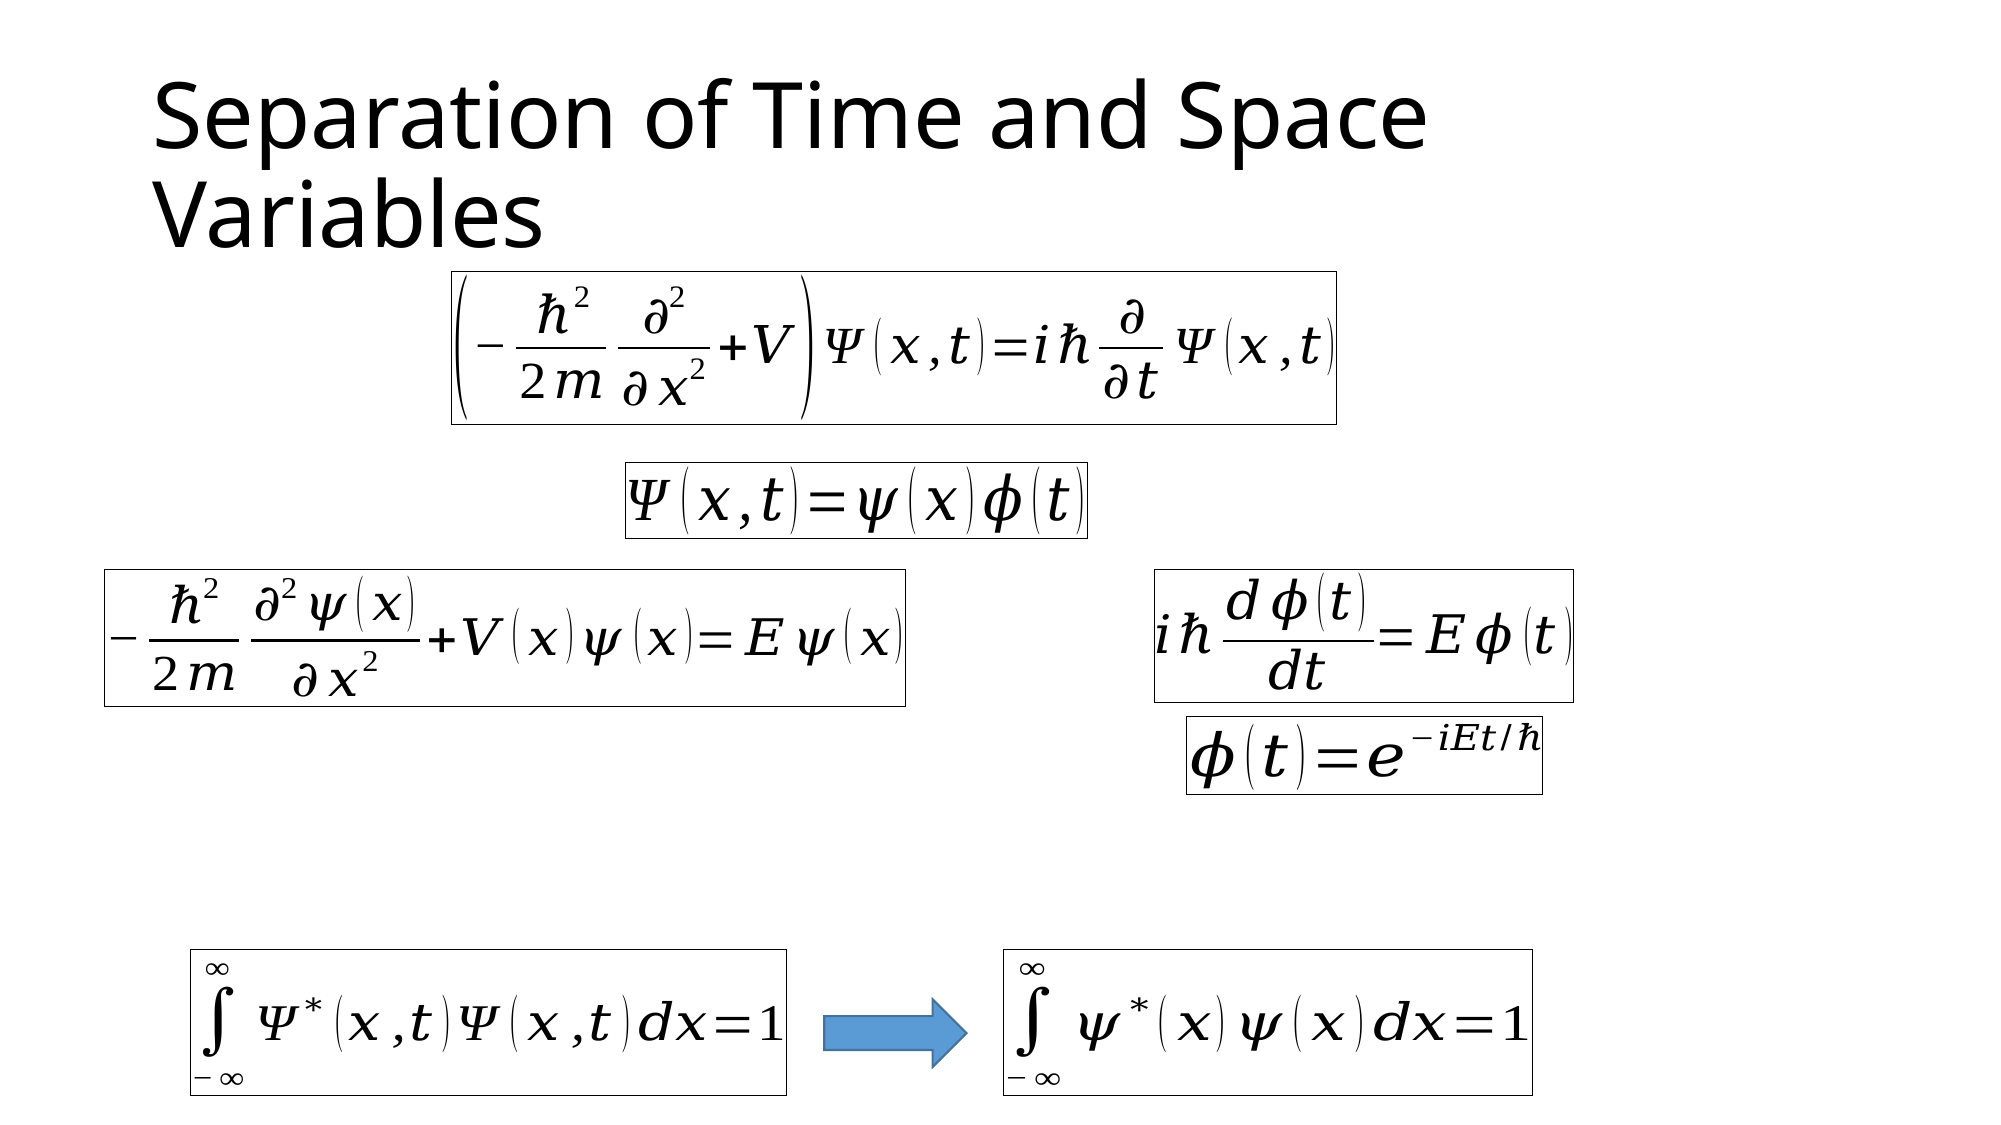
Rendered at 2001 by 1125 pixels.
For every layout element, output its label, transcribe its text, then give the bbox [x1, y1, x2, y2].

text_box [823, 996, 968, 1070]
title Separation of Time and Space Variables [137, 59, 1863, 278]
